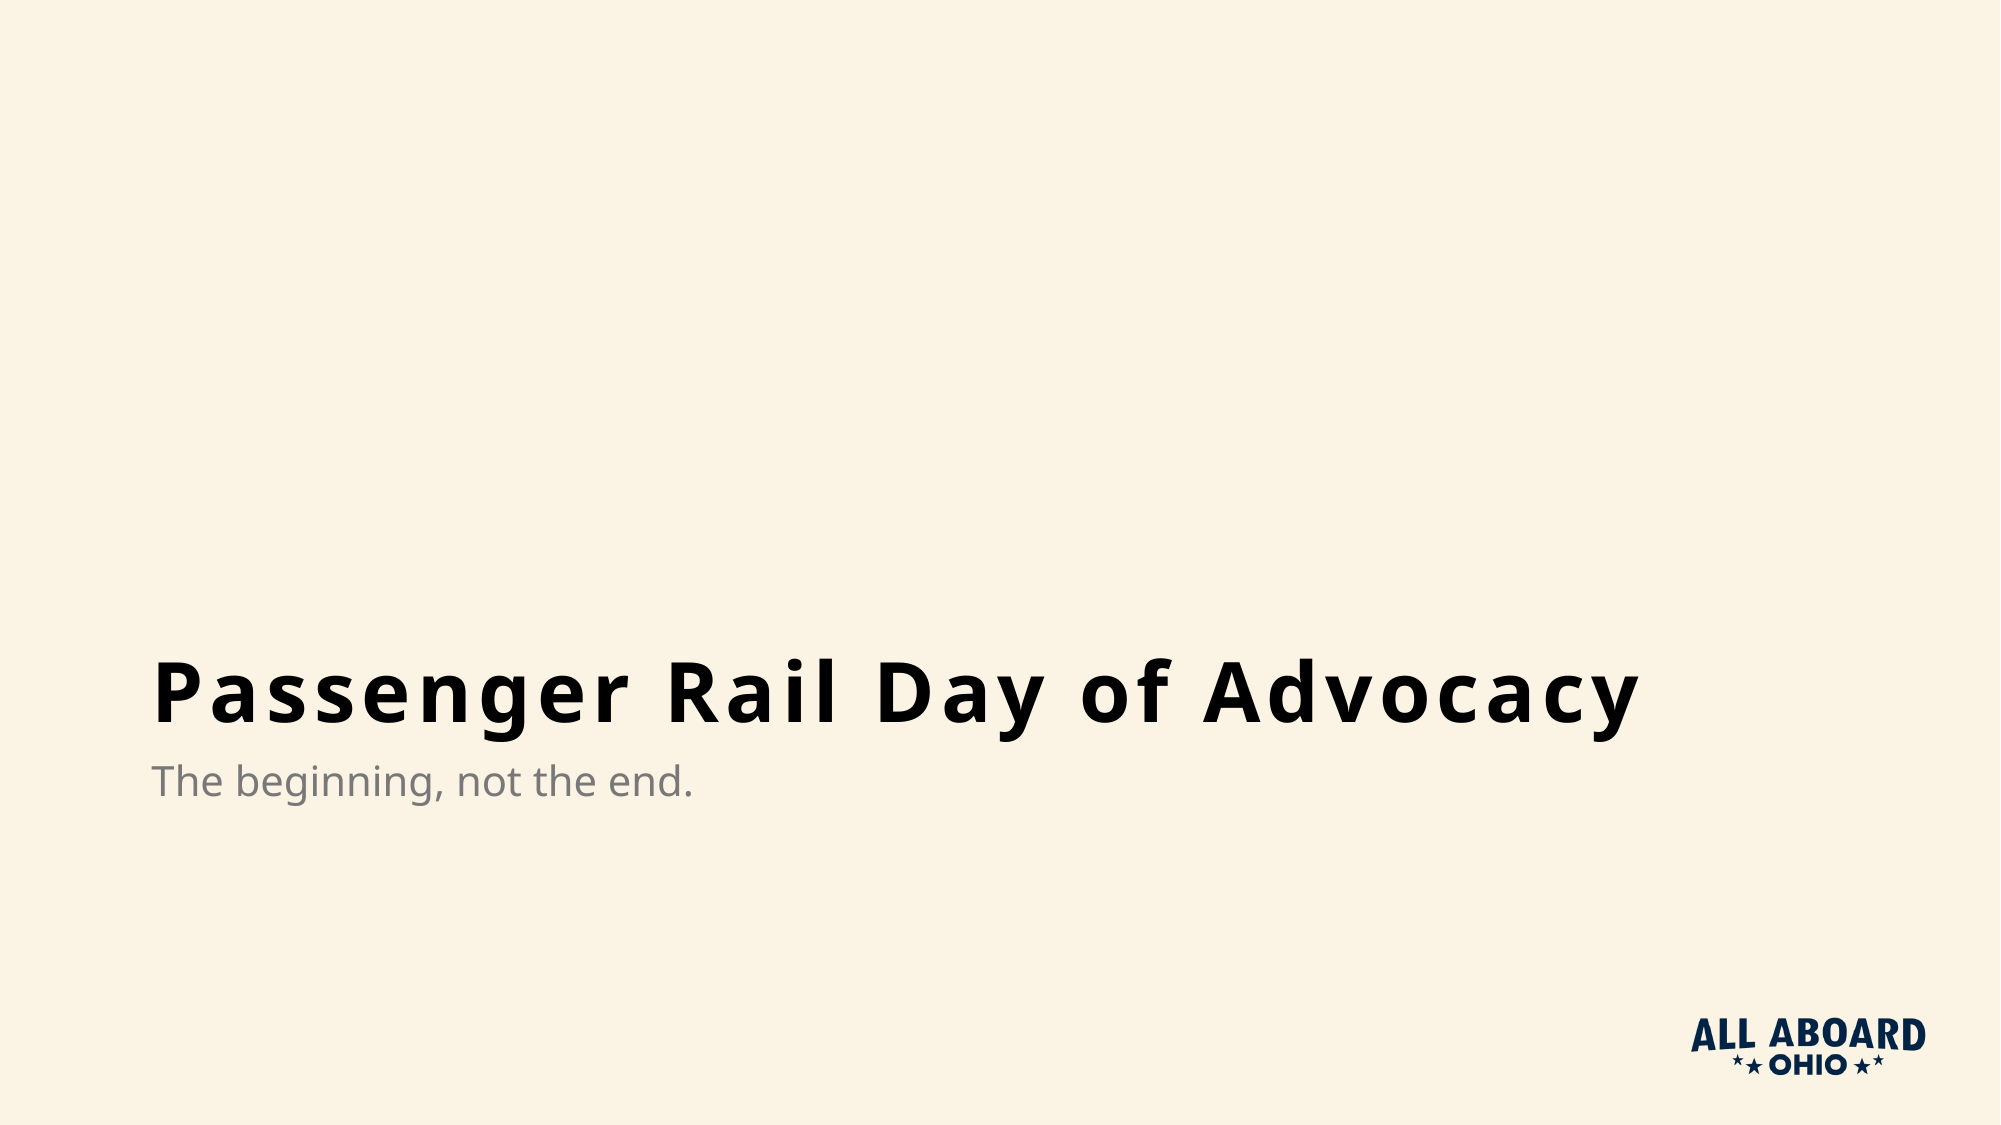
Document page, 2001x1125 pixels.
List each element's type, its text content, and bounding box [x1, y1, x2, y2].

picture [1689, 1016, 2000, 1125]
title Passenger Rail Day of Advocacy [136, 280, 1862, 749]
list The beginning, not the end. [136, 752, 1862, 999]
